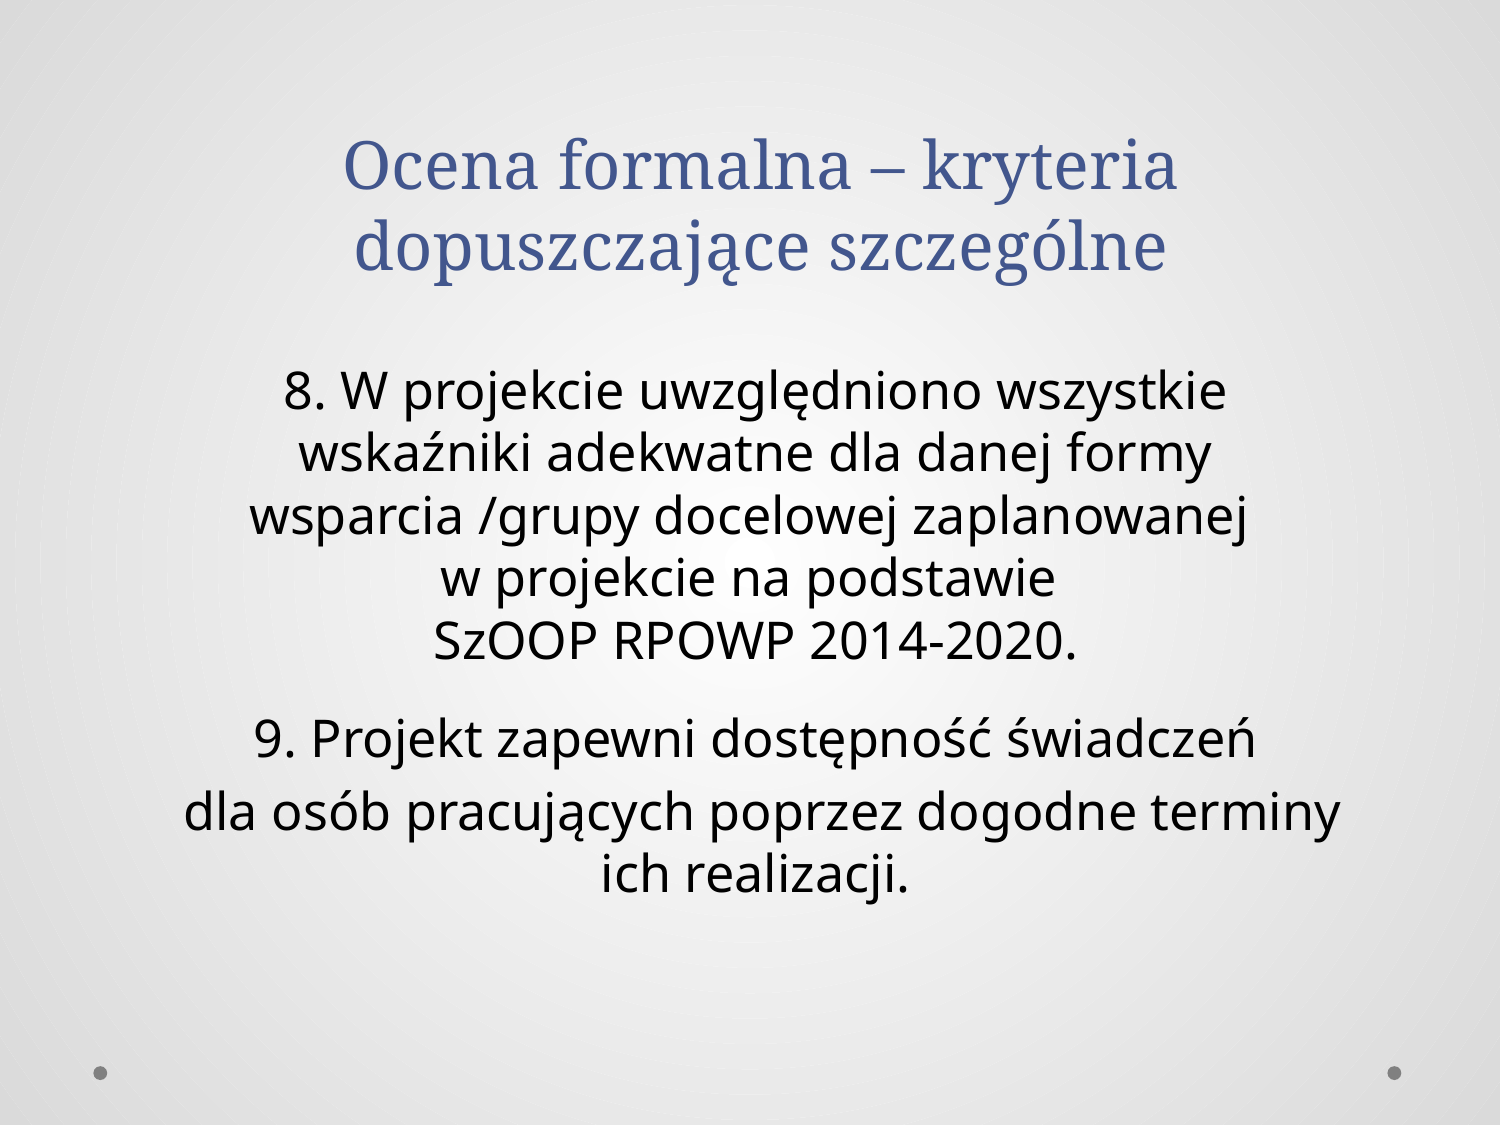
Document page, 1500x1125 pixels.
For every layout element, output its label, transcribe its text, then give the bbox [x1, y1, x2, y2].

title Ocena formalna – kryteria dopuszczające szczególne [135, 63, 1388, 291]
subtitle 8. W projekcie uwzględniono wszystkie wskaźniki adekwatne dla danej formy wsparcia /grupy docelowej zaplanowanej w projekcie na podstawie SzOOP RPOWP 2014-2020. 9. Projekt zapewni dostępność świadczeń dla osób pracujących poprzez dogodne terminy ich realizacji. [147, 349, 1365, 1047]
